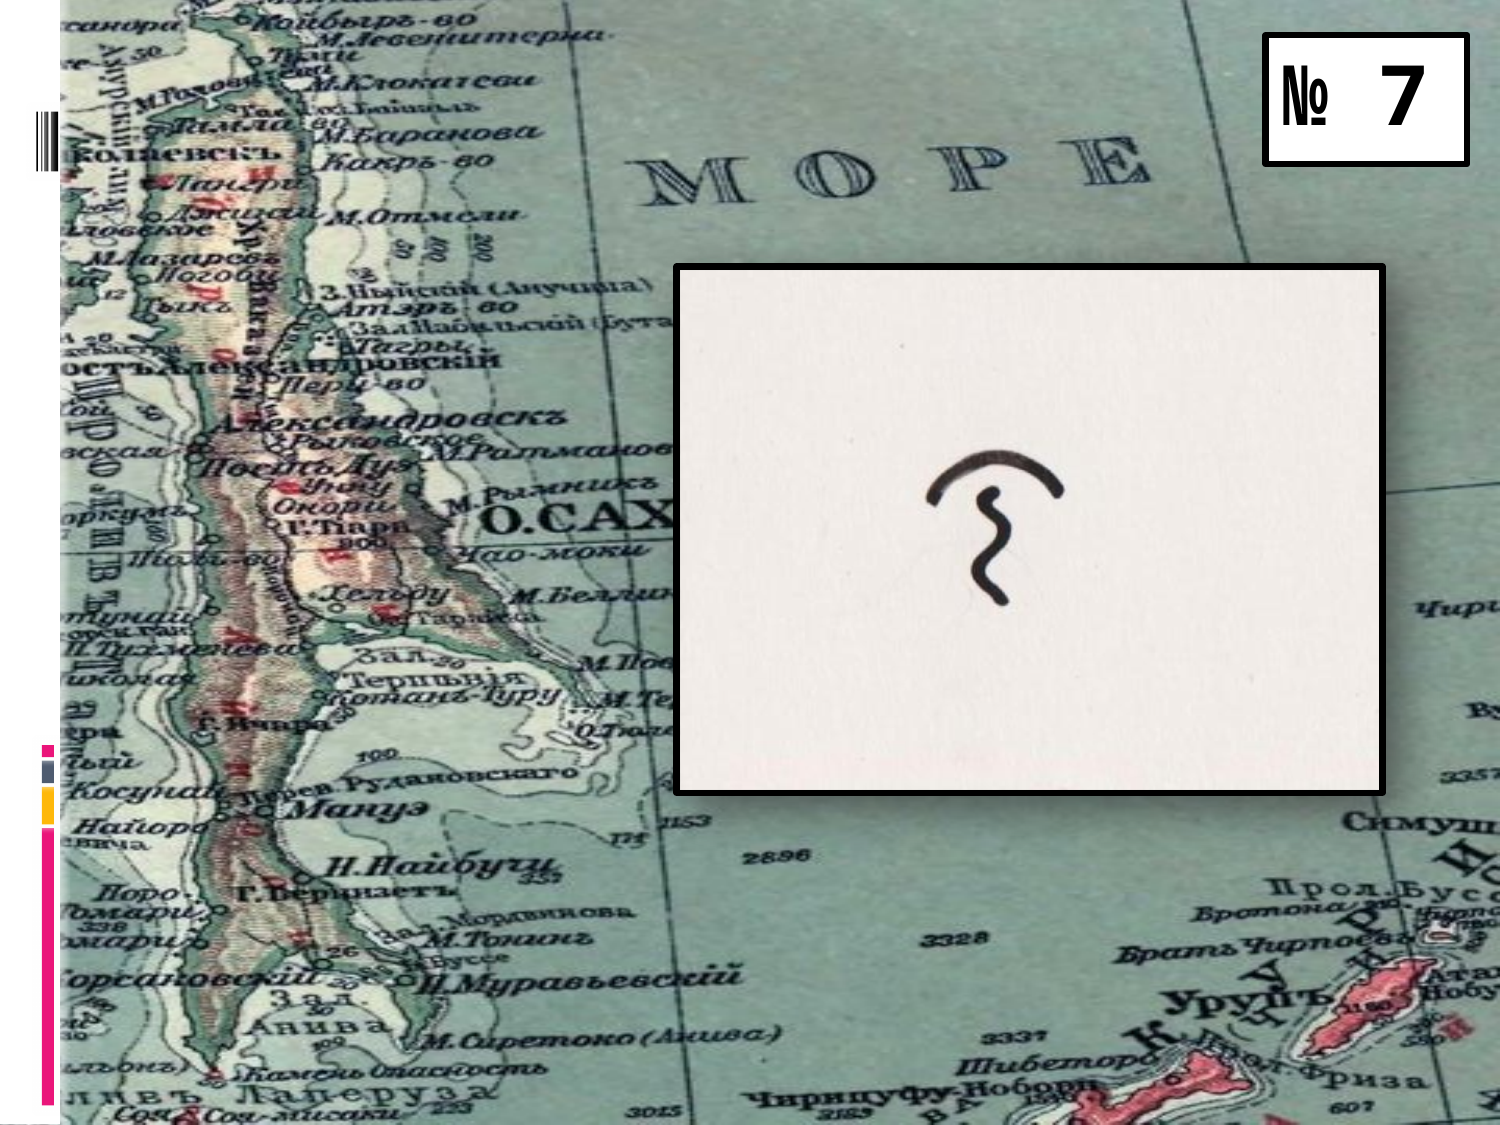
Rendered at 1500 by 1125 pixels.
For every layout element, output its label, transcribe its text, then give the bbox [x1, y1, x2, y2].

picture [70, 0, 1500, 1125]
text_box № 7 [1265, 35, 1468, 164]
